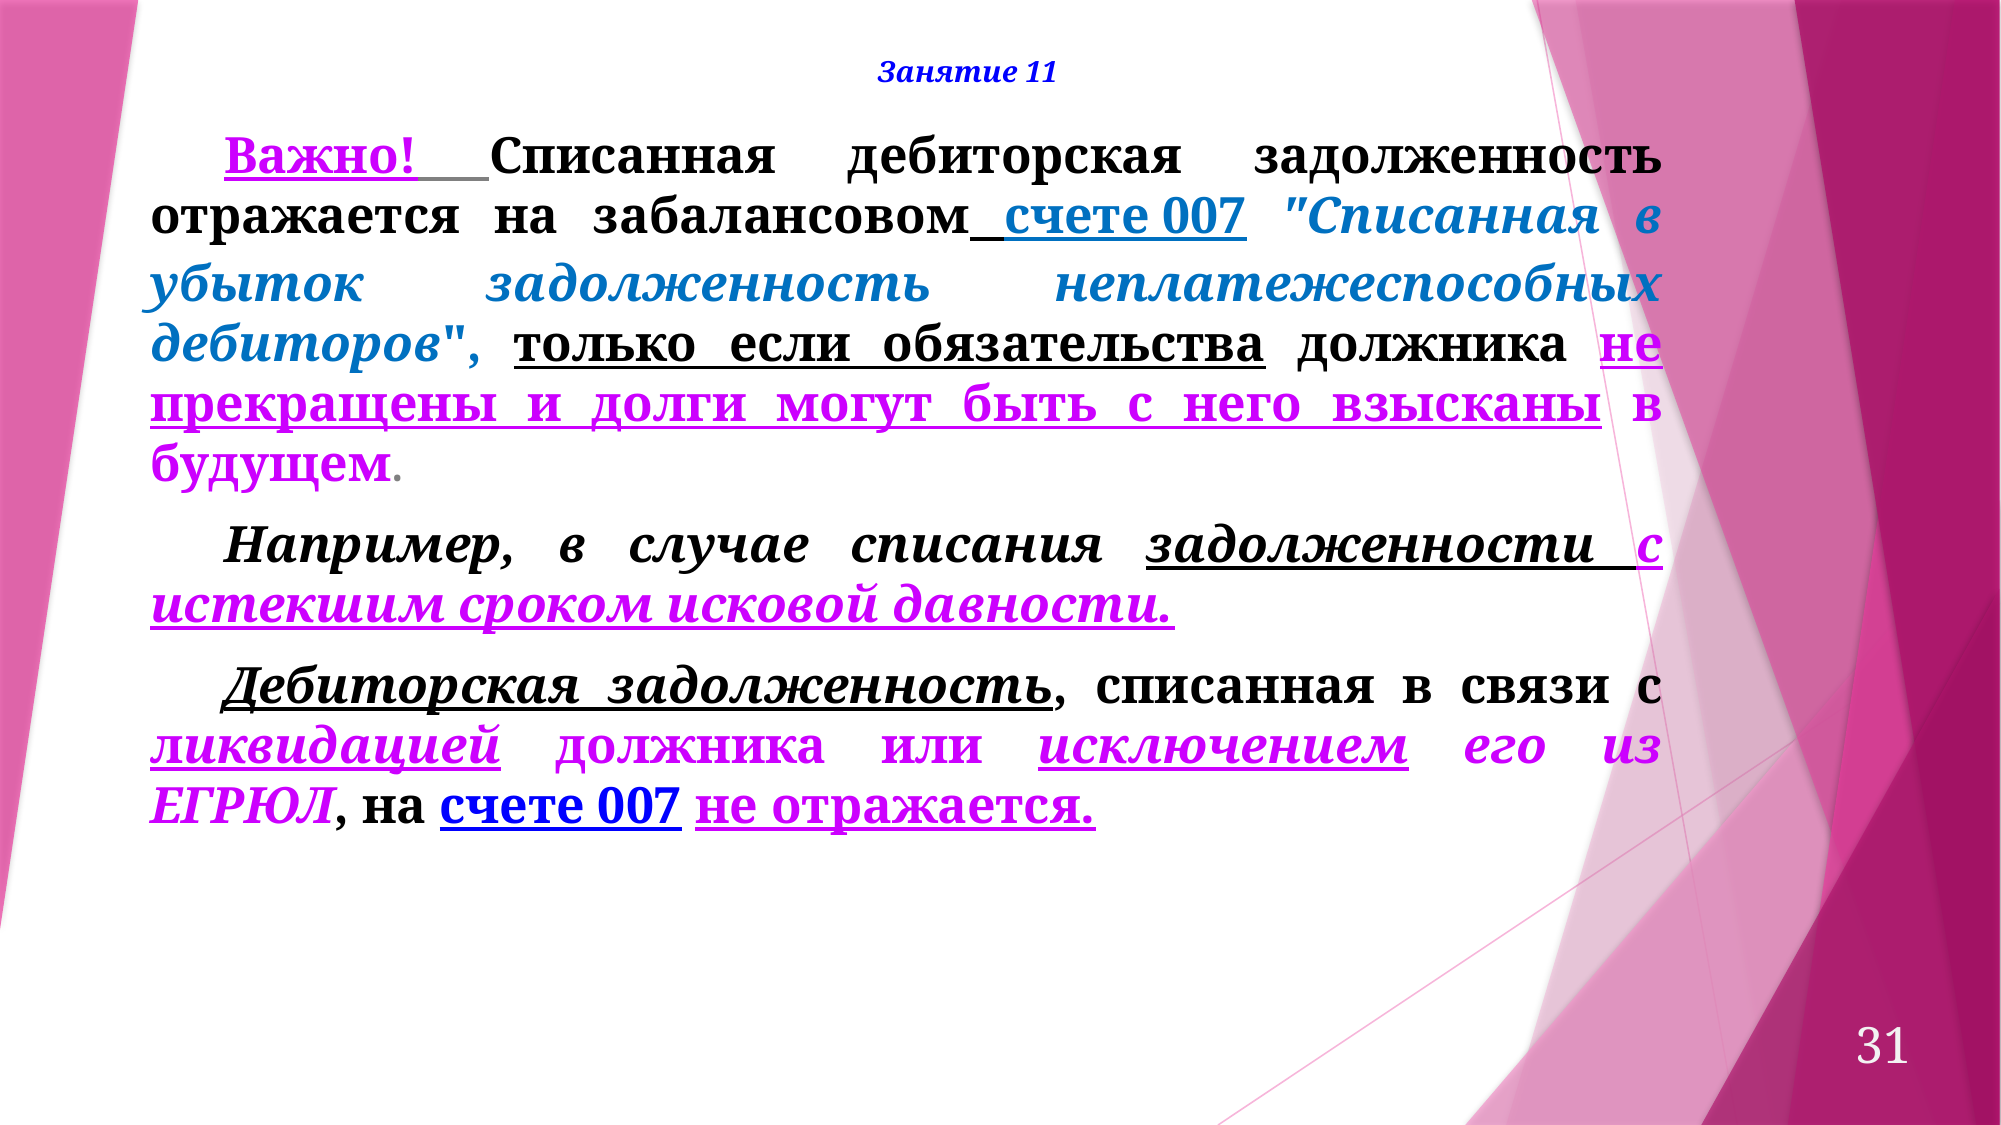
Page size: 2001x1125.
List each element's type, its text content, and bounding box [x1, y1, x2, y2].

subtitle Важно! Списанная дебиторская задолженность отражается на забалансовом счете 007 "Списанная в убыток задолженность неплатежеспособных дебиторов", только если обязательства должника не прекращены и долги могут быть с него взысканы в будущем. Например, в случае списания задолженности с истекшим сроком исковой давности. Дебиторская задолженность, списанная в связи с ликвидацией должника или исключением его из ЕГРЮЛ, на счете 007 не отражается. [135, 136, 1678, 1018]
text_box Занятие 11 [135, 52, 1800, 136]
slide_number 31 [1814, 1017, 1927, 1078]
text_box [32, 1058, 1444, 1106]
